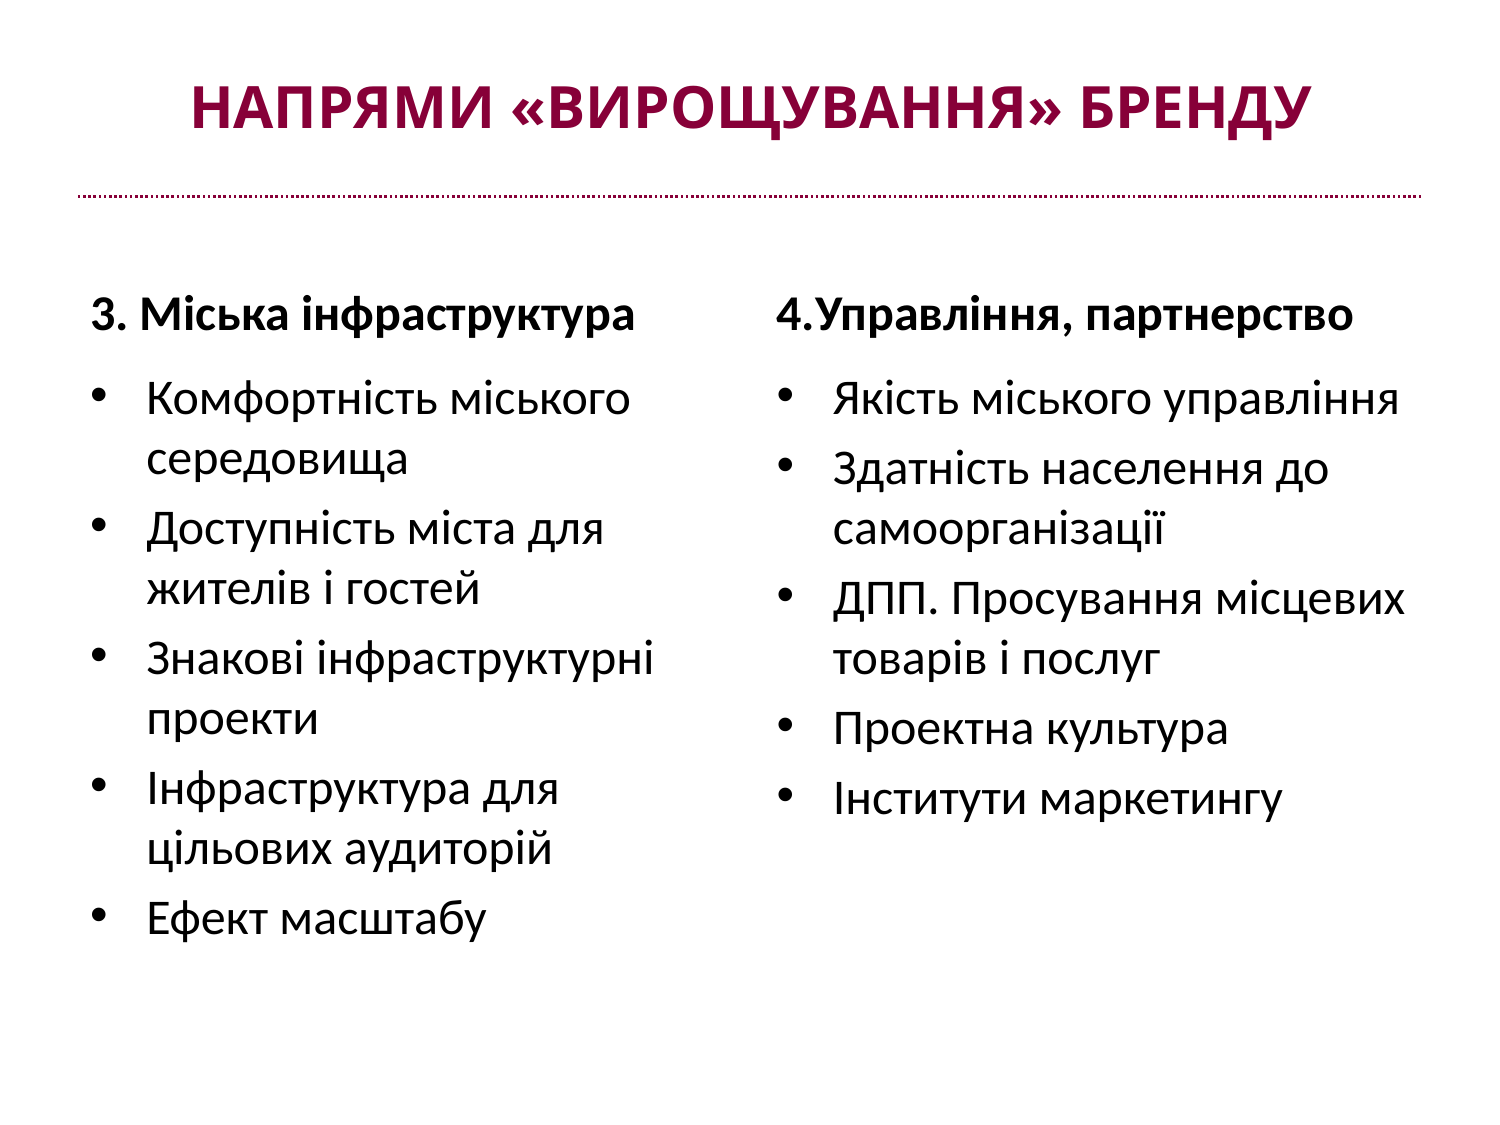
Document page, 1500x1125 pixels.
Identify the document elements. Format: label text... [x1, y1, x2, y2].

list 3. Міська інфраструктура [74, 242, 774, 349]
title НАПРЯМИ «вирощування» БРЕНДУ [1, 2, 1500, 191]
list Комфортність міського середовища Доступність міста для жителів і гостей Знакові інфраструктурні проекти Інфраструктура для цільових аудиторій Ефект масштабу [74, 356, 738, 1006]
list Якість міського управління Здатність населення до самоорганізації ДПП. Просування місцевих товарів і послуг Проектна культура Інститути маркетингу [761, 356, 1483, 1006]
list 4.Управління, партнерство [761, 243, 1500, 349]
